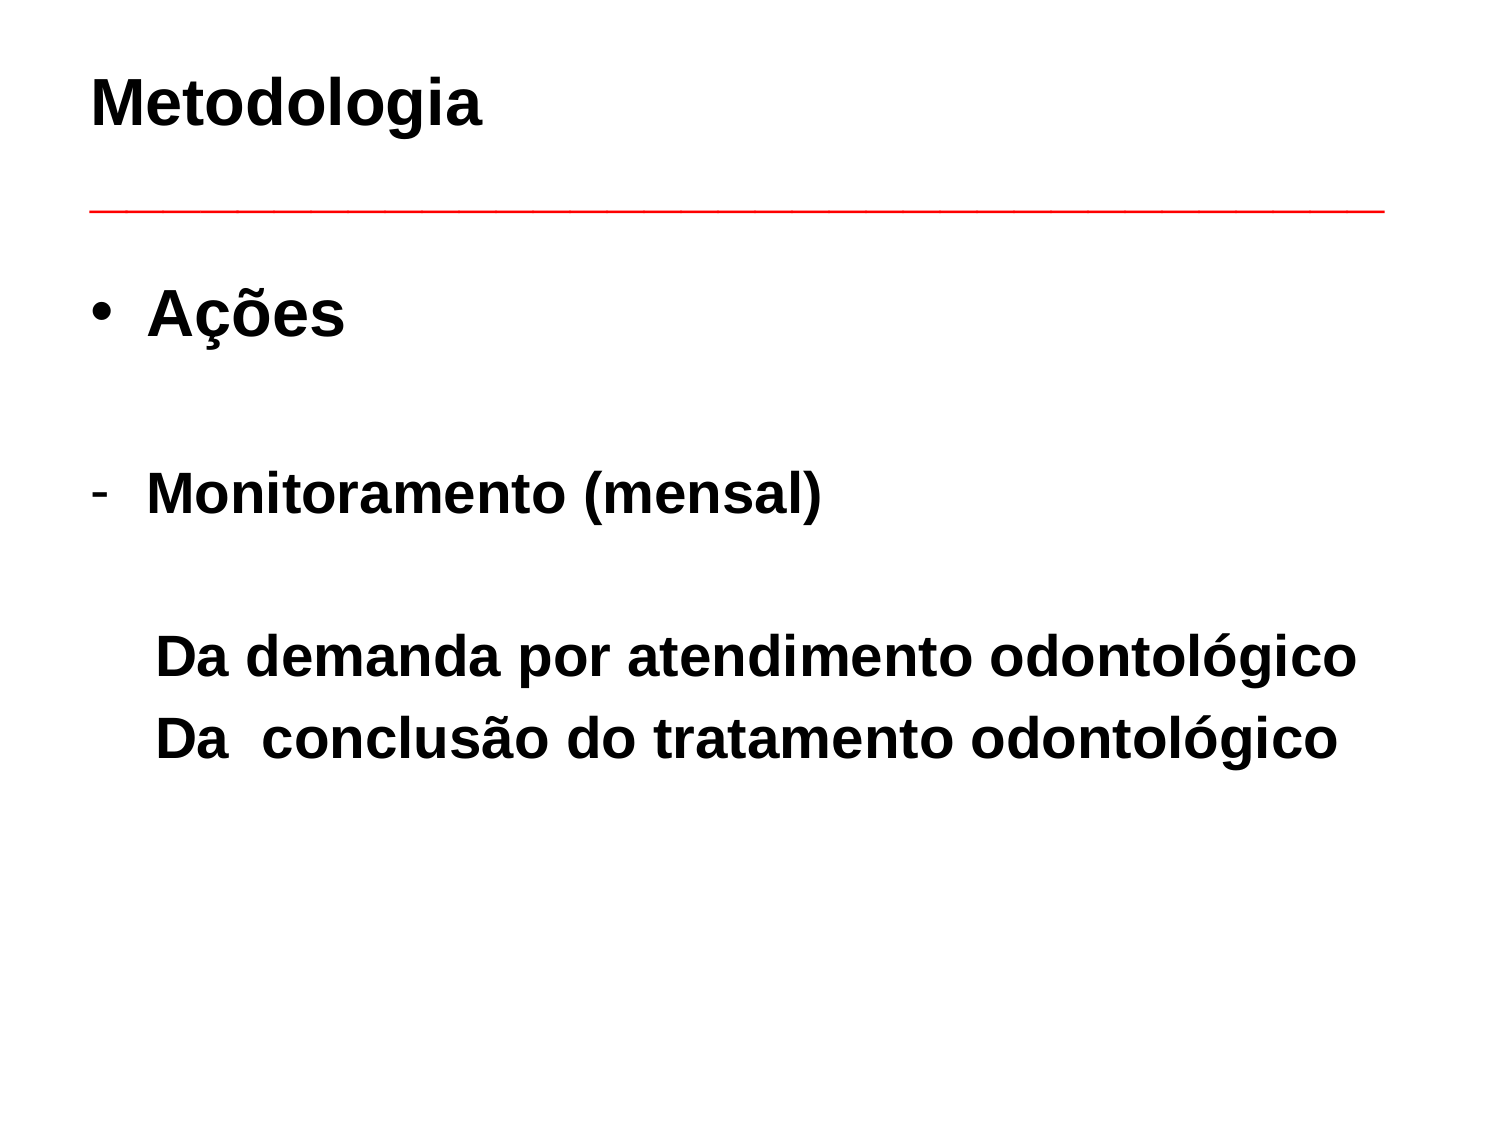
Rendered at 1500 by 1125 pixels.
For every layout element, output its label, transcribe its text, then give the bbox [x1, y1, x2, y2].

title Metodologia ___________________________________ [75, 45, 1425, 233]
list Ações Monitoramento (mensal) Da demanda por atendimento odontológico Da conclusão do tratamento odontológico [75, 262, 1425, 1005]
